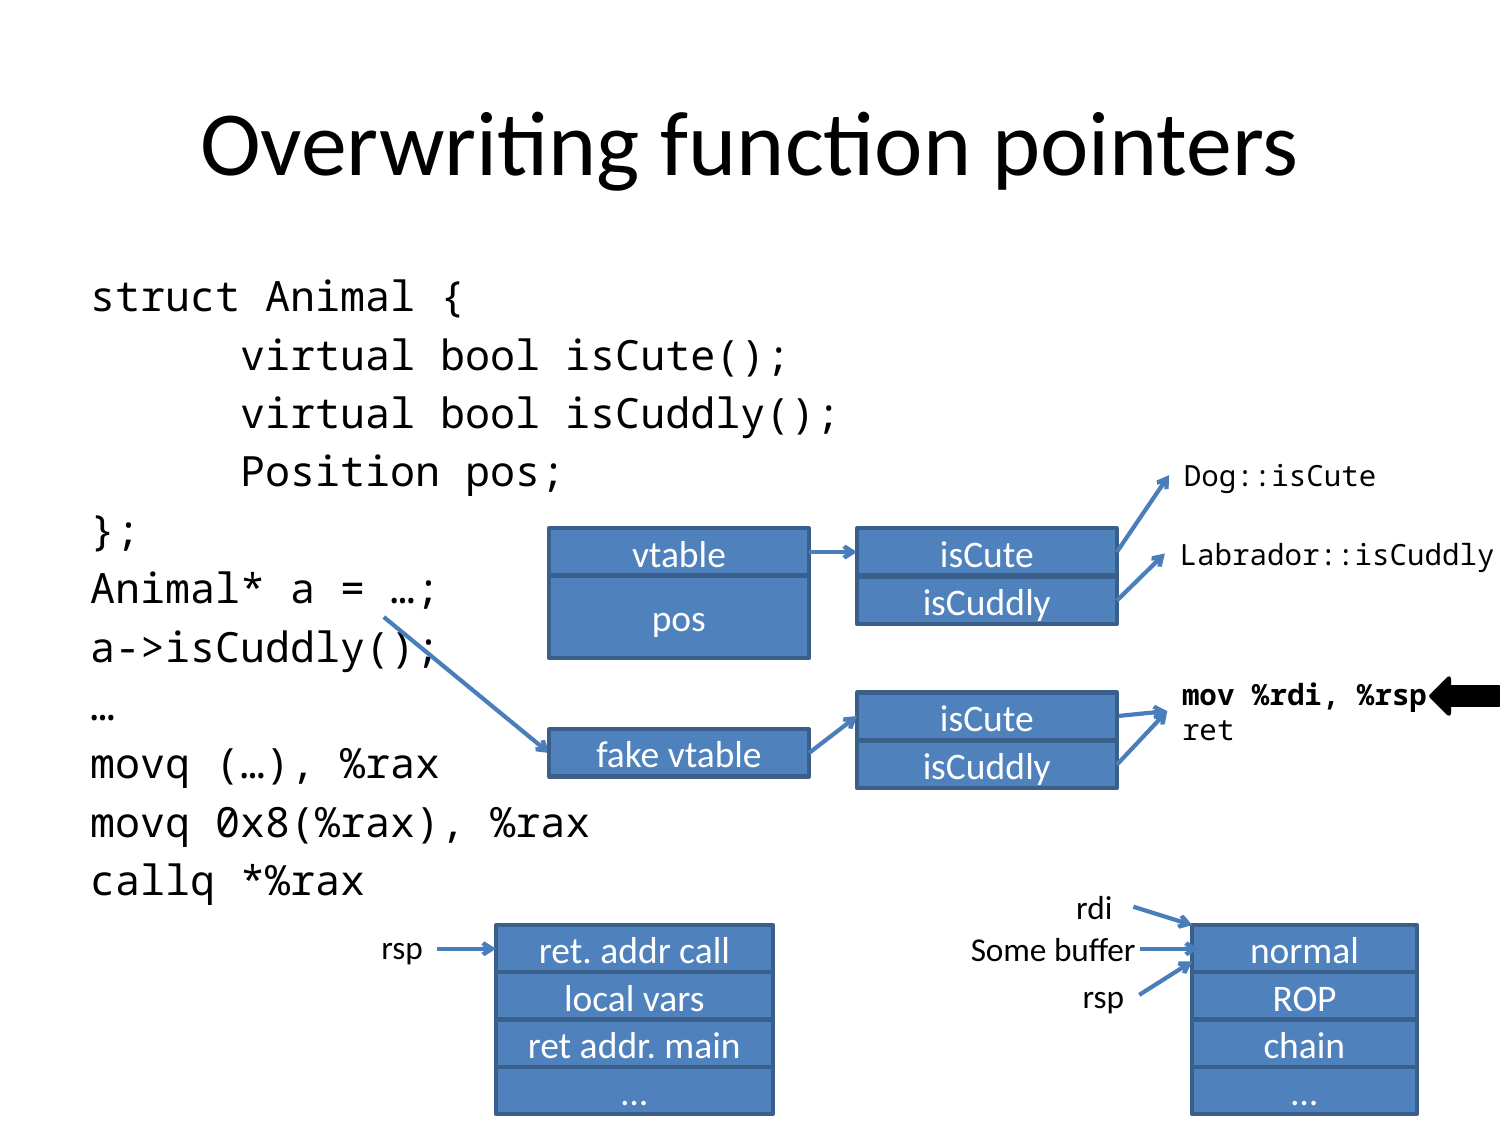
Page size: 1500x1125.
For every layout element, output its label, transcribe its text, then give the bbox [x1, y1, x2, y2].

text_box isCute [855, 526, 1111, 575]
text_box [1139, 961, 1193, 996]
list struct Animal { virtual bool isCute(); virtual bool isCuddly(); Position pos; }; Animal* a = …; a->isCuddly(); … movq (…), %rax movq 0x8(%rax), %rax callq *%rax [75, 262, 1425, 1005]
text_box normal [1190, 923, 1419, 970]
text_box rsp [366, 918, 438, 974]
text_box isCute [855, 690, 1119, 739]
text_box local vars [494, 970, 775, 1018]
text_box vtable [547, 526, 811, 574]
text_box [1429, 676, 1500, 716]
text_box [1116, 711, 1176, 766]
text_box Some buffer [955, 921, 1151, 976]
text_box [1116, 475, 1176, 553]
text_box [1133, 906, 1193, 926]
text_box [808, 715, 858, 754]
text_box isCuddly [855, 739, 1119, 790]
text_box Labrador::isCuddly [1179, 528, 1500, 579]
text_box ret addr. main [494, 1018, 775, 1065]
text_box … [1190, 1065, 1419, 1116]
text_box Dog::isCute [1168, 450, 1391, 500]
text_box isCuddly [855, 575, 1119, 626]
text_box rdi [1061, 878, 1128, 934]
text_box ROP [1190, 970, 1419, 1018]
text_box rsp [1068, 967, 1140, 1023]
text_box chain [1190, 1018, 1419, 1065]
title Overwriting function pointers [75, 45, 1425, 233]
text_box pos [547, 574, 811, 660]
text_box mov %rdi, %rsp ret [1167, 668, 1442, 754]
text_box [1116, 553, 1176, 601]
text_box ret. addr call [494, 923, 775, 970]
text_box … [494, 1065, 775, 1116]
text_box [383, 616, 550, 754]
text_box fake vtable [547, 727, 811, 779]
